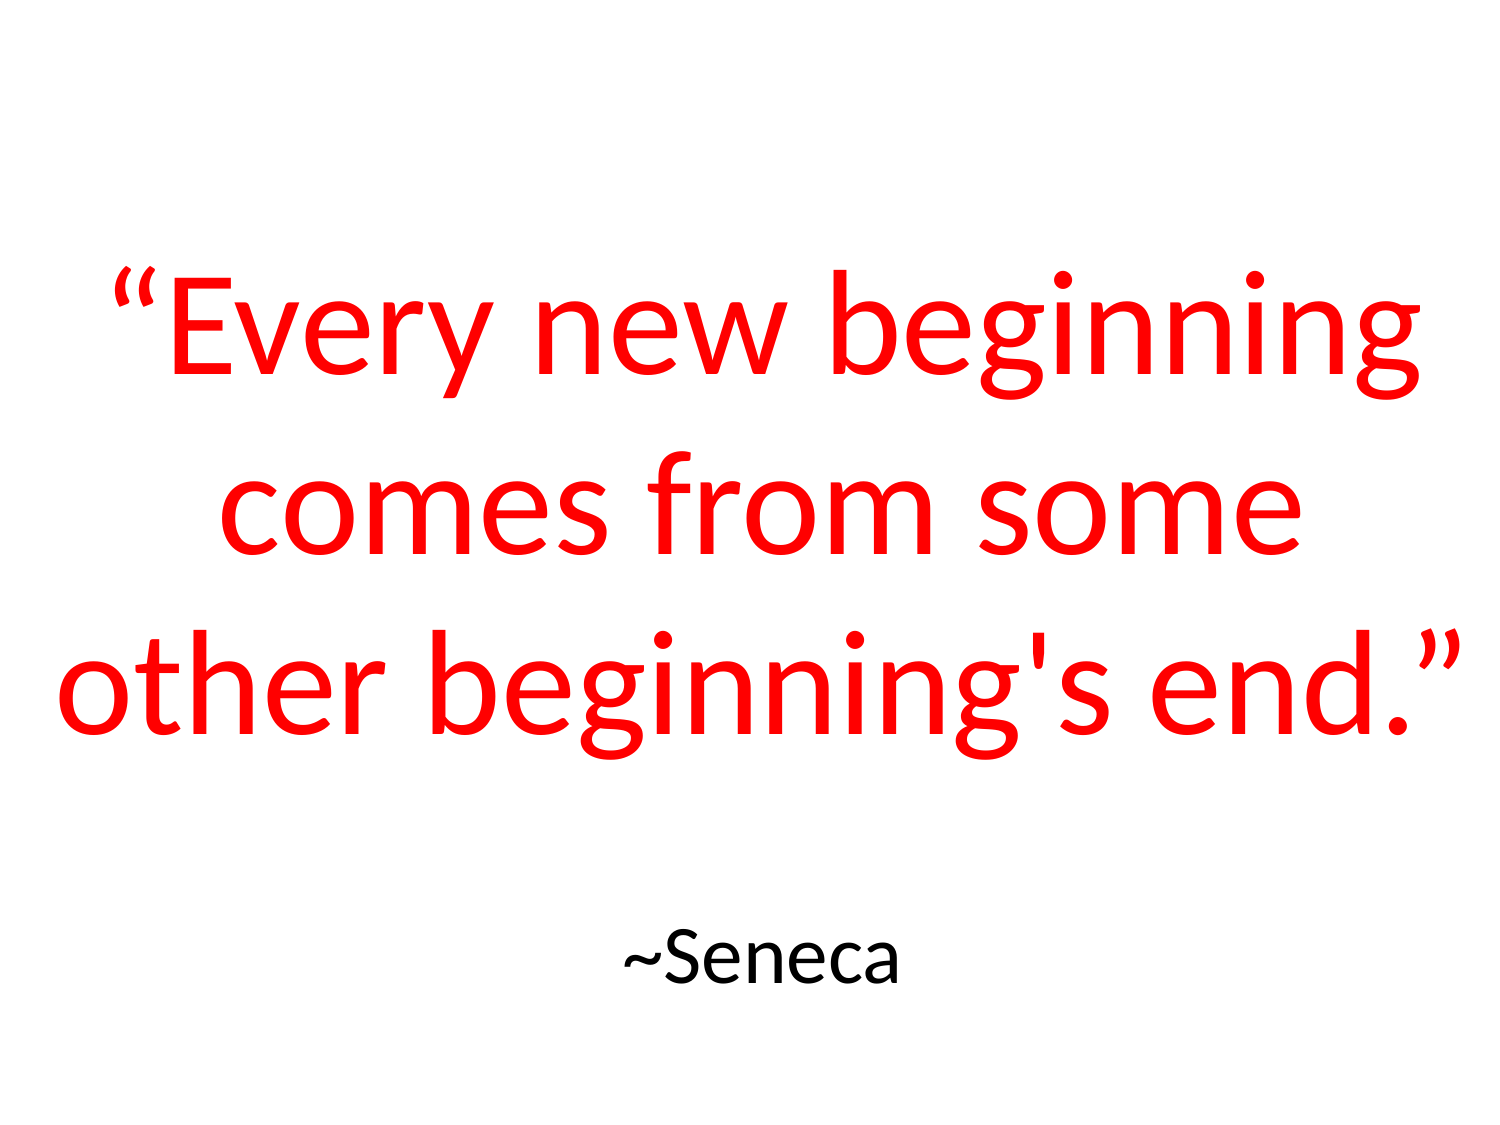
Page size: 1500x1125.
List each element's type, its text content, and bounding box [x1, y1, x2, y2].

text_box “Every new beginning comes from some other beginning's end.” ~Seneca [24, 37, 1500, 1008]
